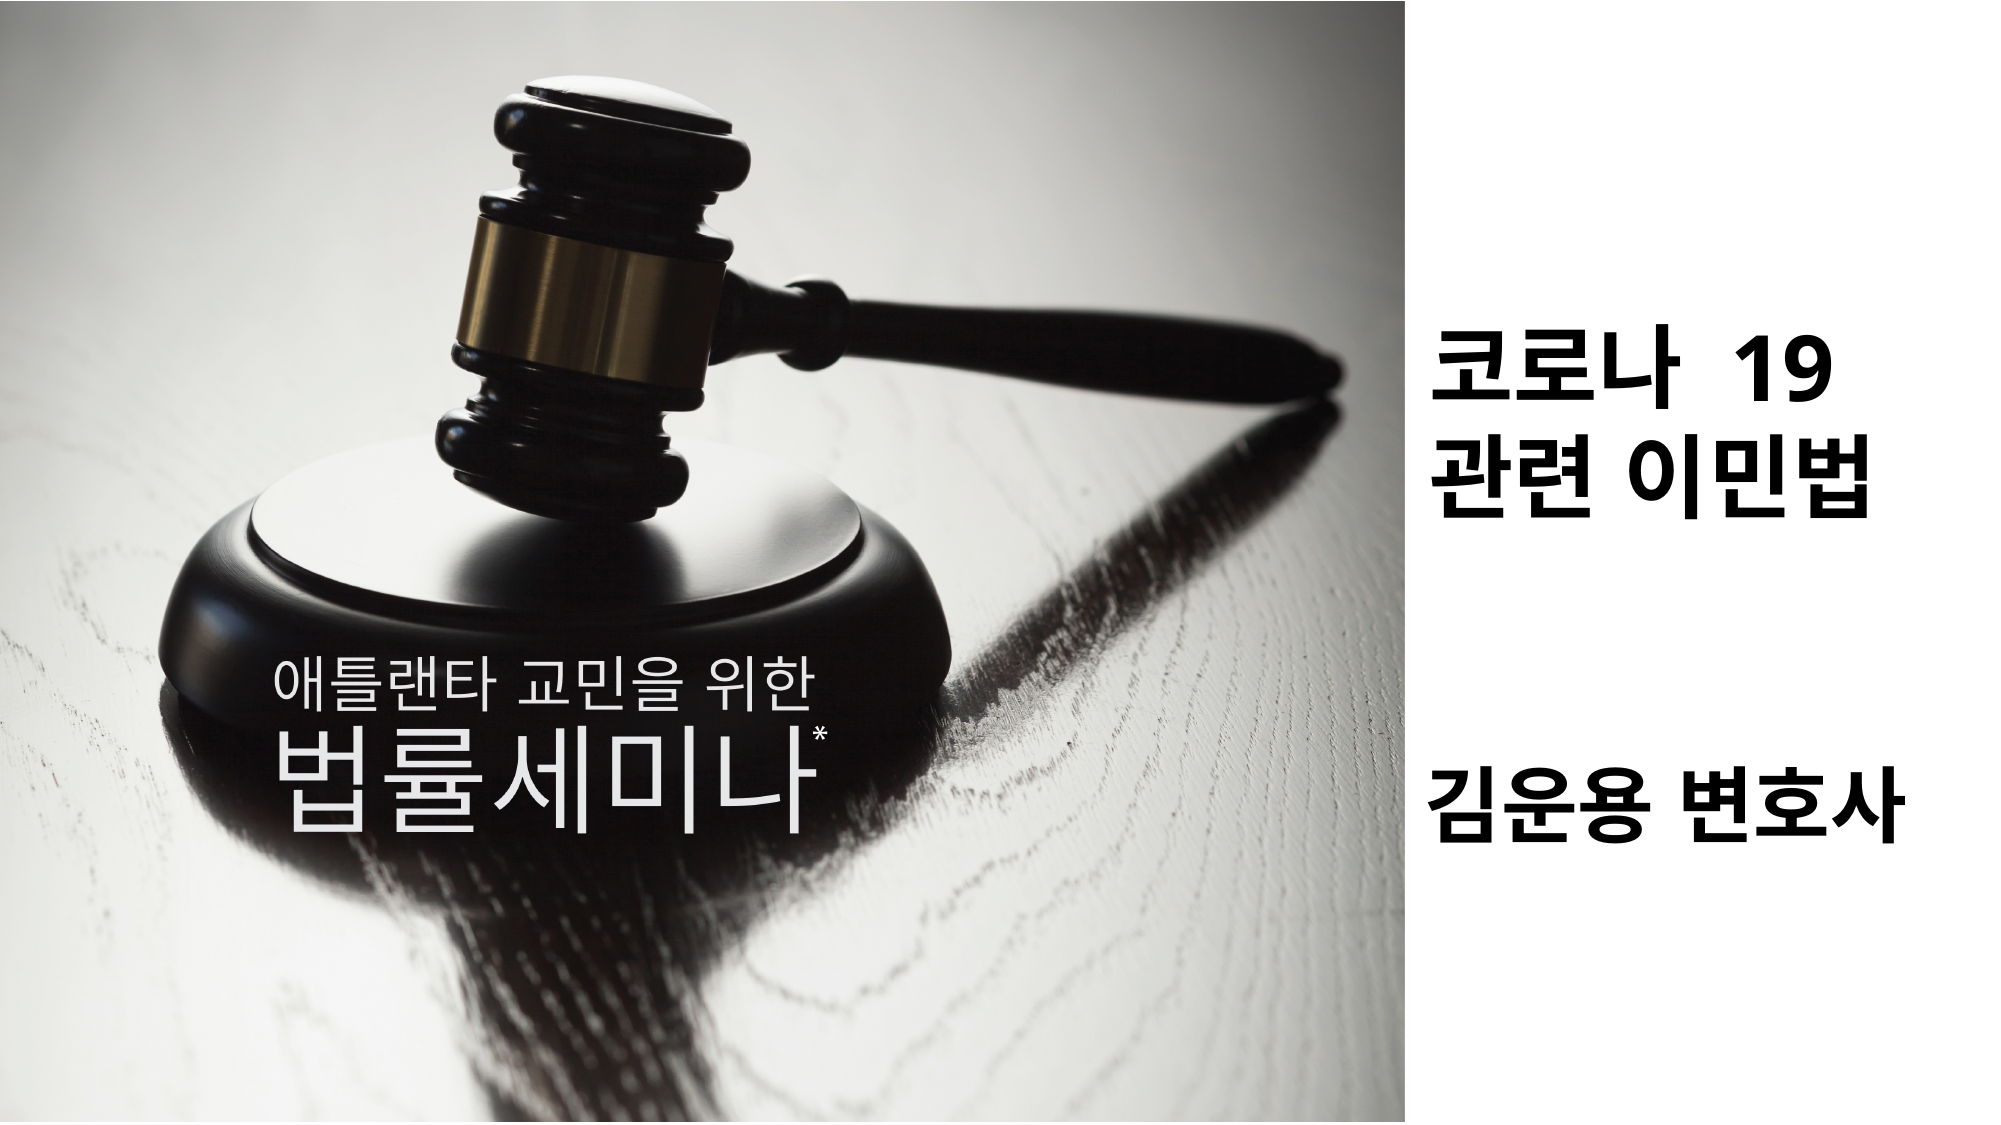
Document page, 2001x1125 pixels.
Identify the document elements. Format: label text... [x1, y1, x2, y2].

text_box 김운용 변호사 [1410, 745, 1972, 862]
text_box 코로나 19 관련 이민법 [1413, 302, 2000, 539]
picture [0, 1, 1410, 1125]
